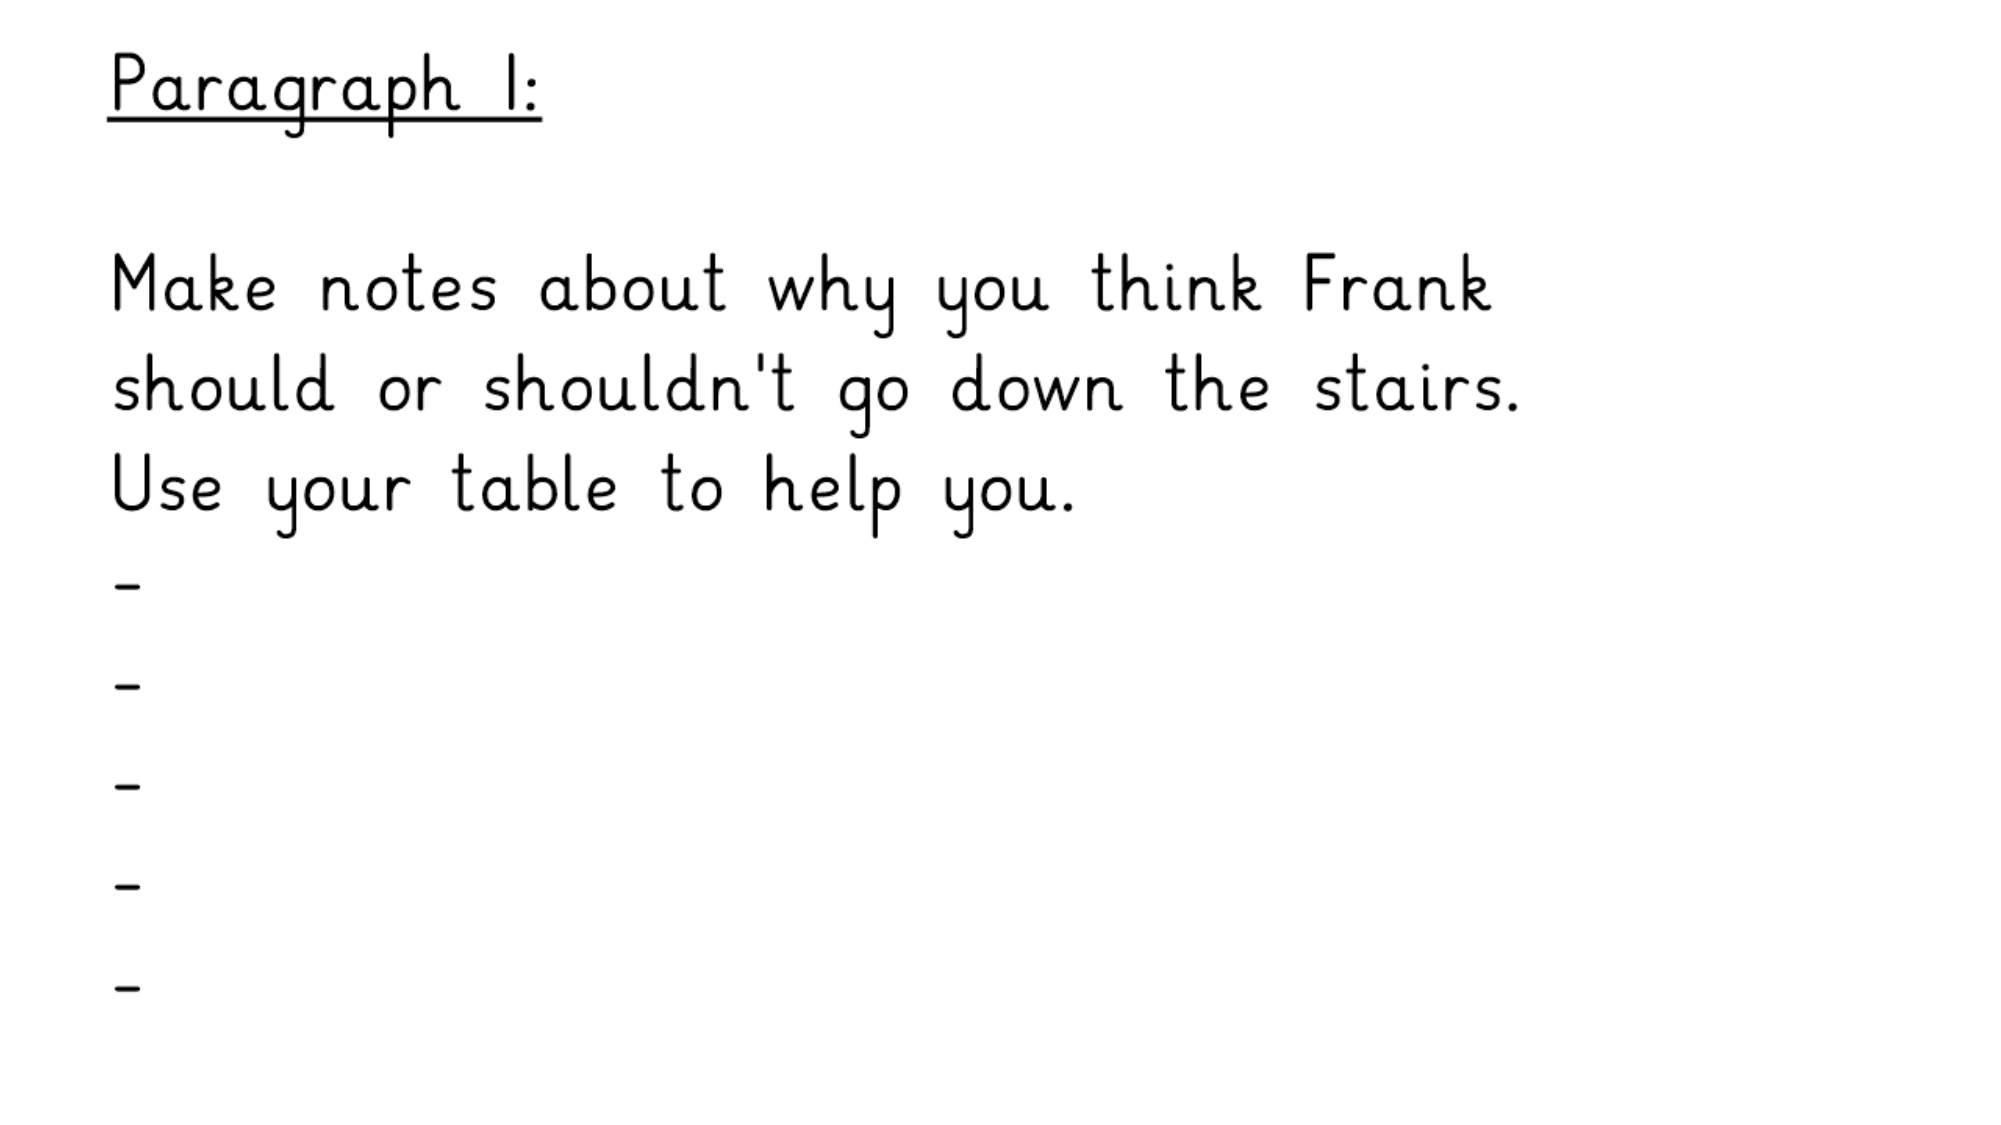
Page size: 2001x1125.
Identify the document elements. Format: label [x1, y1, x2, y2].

picture [62, 21, 1569, 1072]
